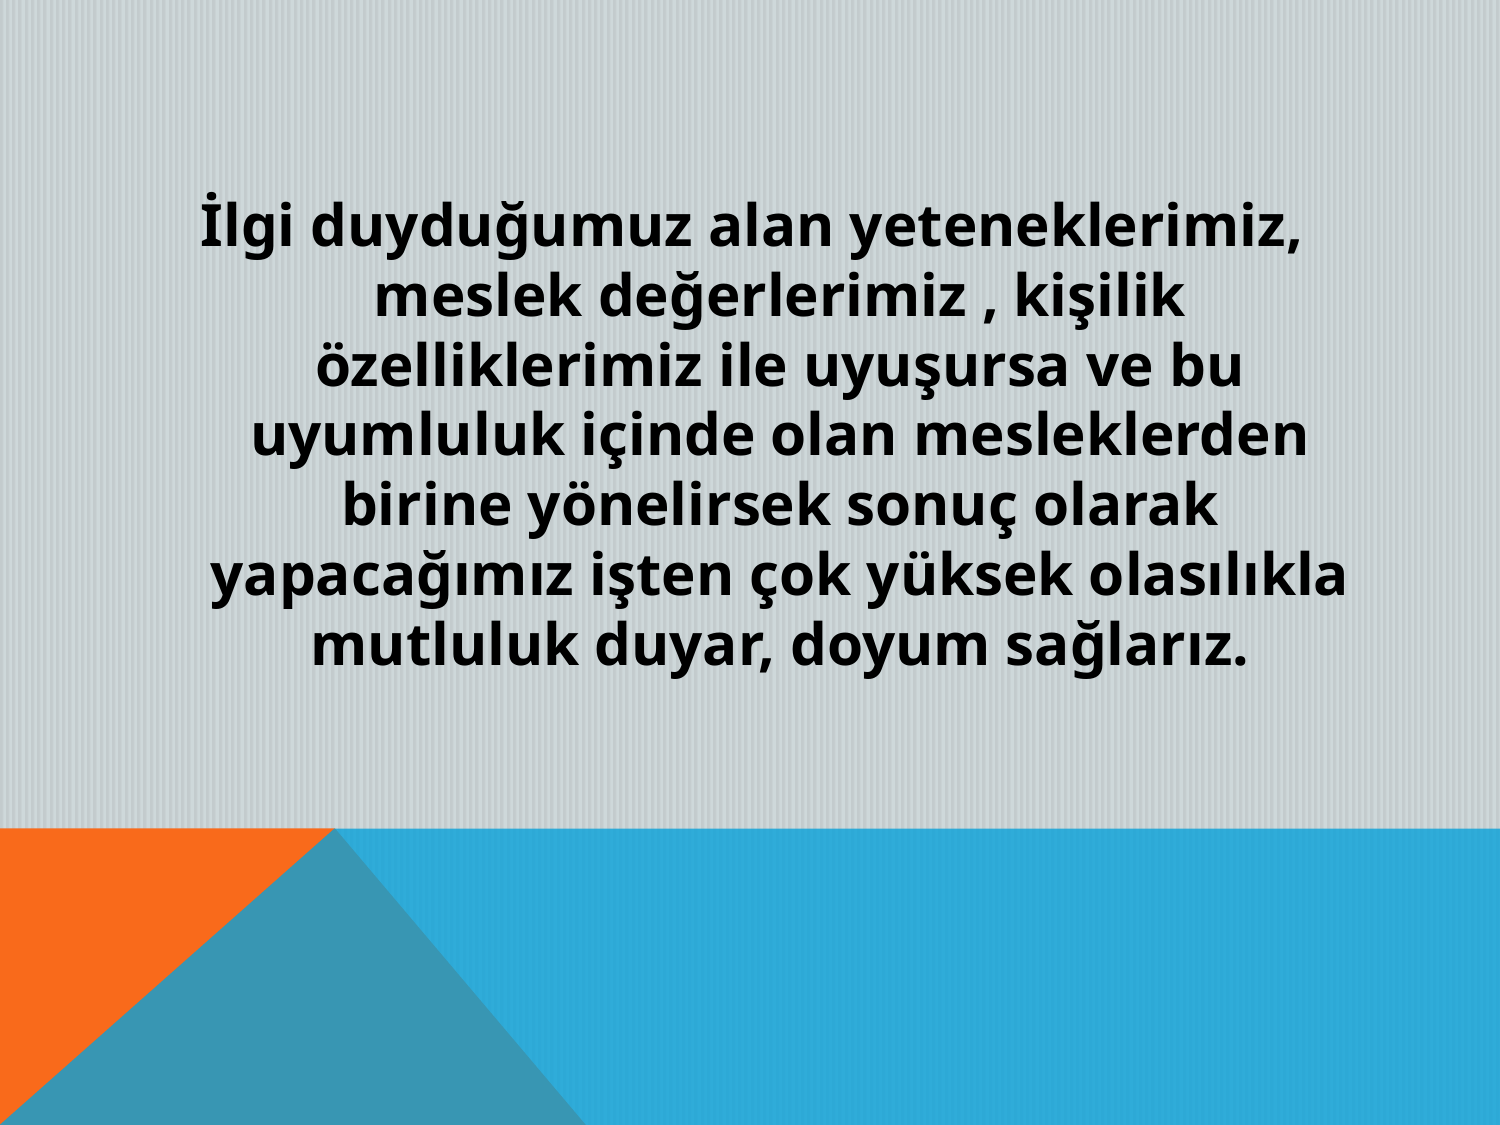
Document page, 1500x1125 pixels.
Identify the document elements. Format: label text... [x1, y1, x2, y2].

list İlgi duyduğumuz alan yeteneklerimiz, meslek değerlerimiz , kişilik özelliklerimiz ile uyuşursa ve bu uyumluluk içinde olan mesleklerden birine yönelirsek sonuç olarak yapacağımız işten çok yüksek olasılıkla mutluluk duyar, doyum sağlarız. [135, 180, 1369, 768]
